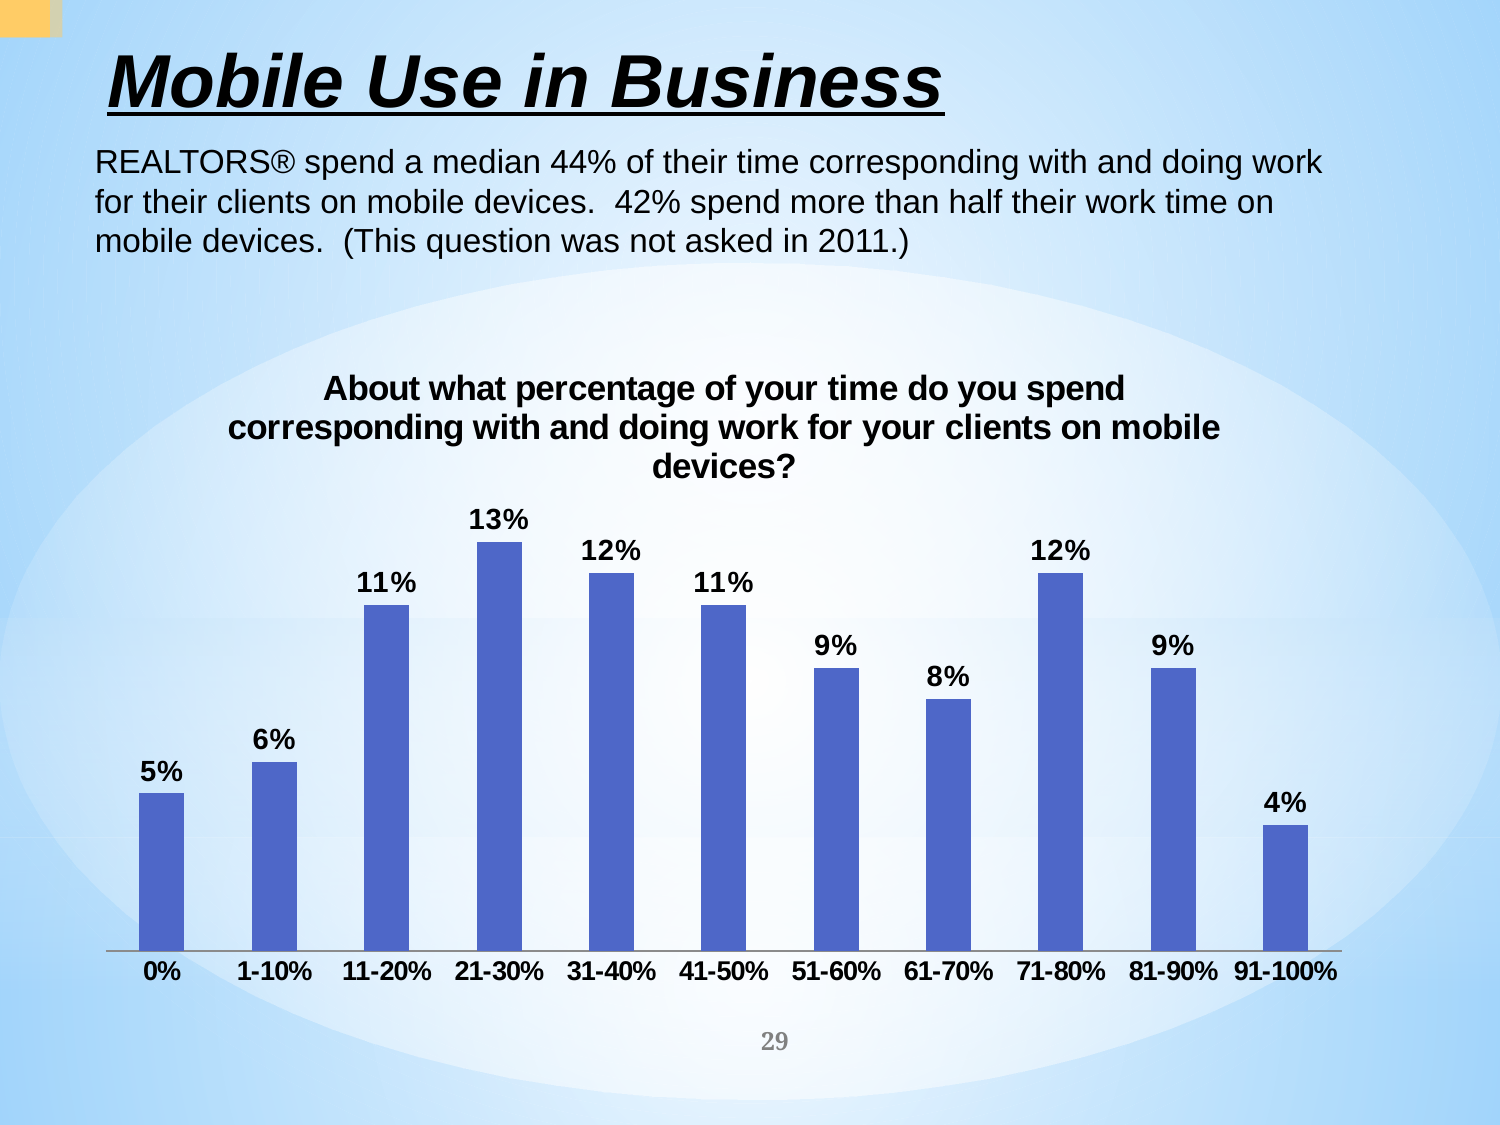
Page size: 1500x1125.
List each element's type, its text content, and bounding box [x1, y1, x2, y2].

text_box REALTORS® spend a median 44% of their time corresponding with and doing work for their clients on mobile devices. 42% spend more than half their work time on mobile devices. (This question was not asked in 2011.) [79, 132, 1368, 267]
slide_number 29 [624, 1012, 925, 1073]
chart [79, 337, 1368, 1001]
title Mobile Use in Business [62, 24, 1425, 213]
